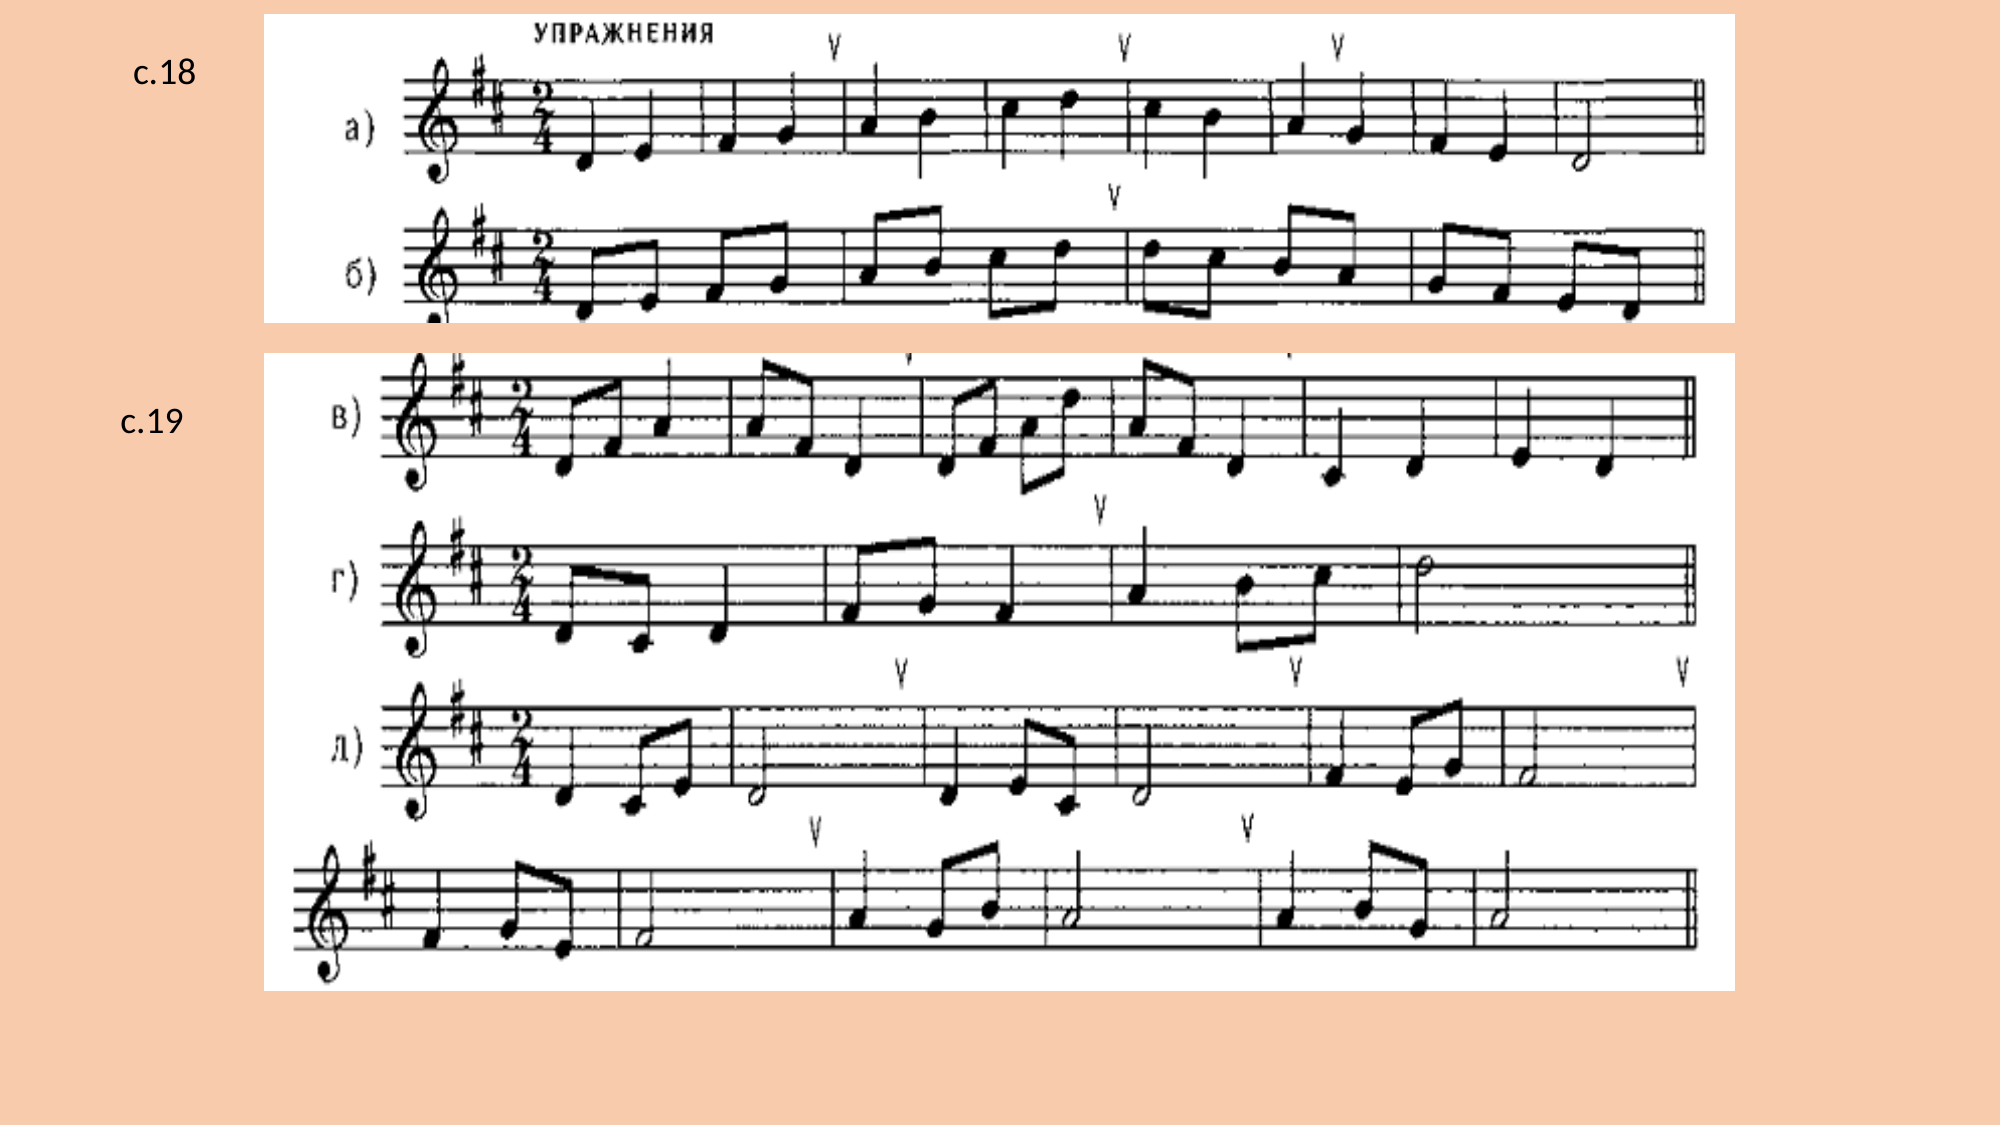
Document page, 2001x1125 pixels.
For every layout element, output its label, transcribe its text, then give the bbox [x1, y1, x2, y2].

picture [264, 353, 1735, 991]
text_box с.19 [105, 388, 236, 449]
picture [264, 14, 1735, 323]
text_box с.18 [118, 39, 212, 100]
